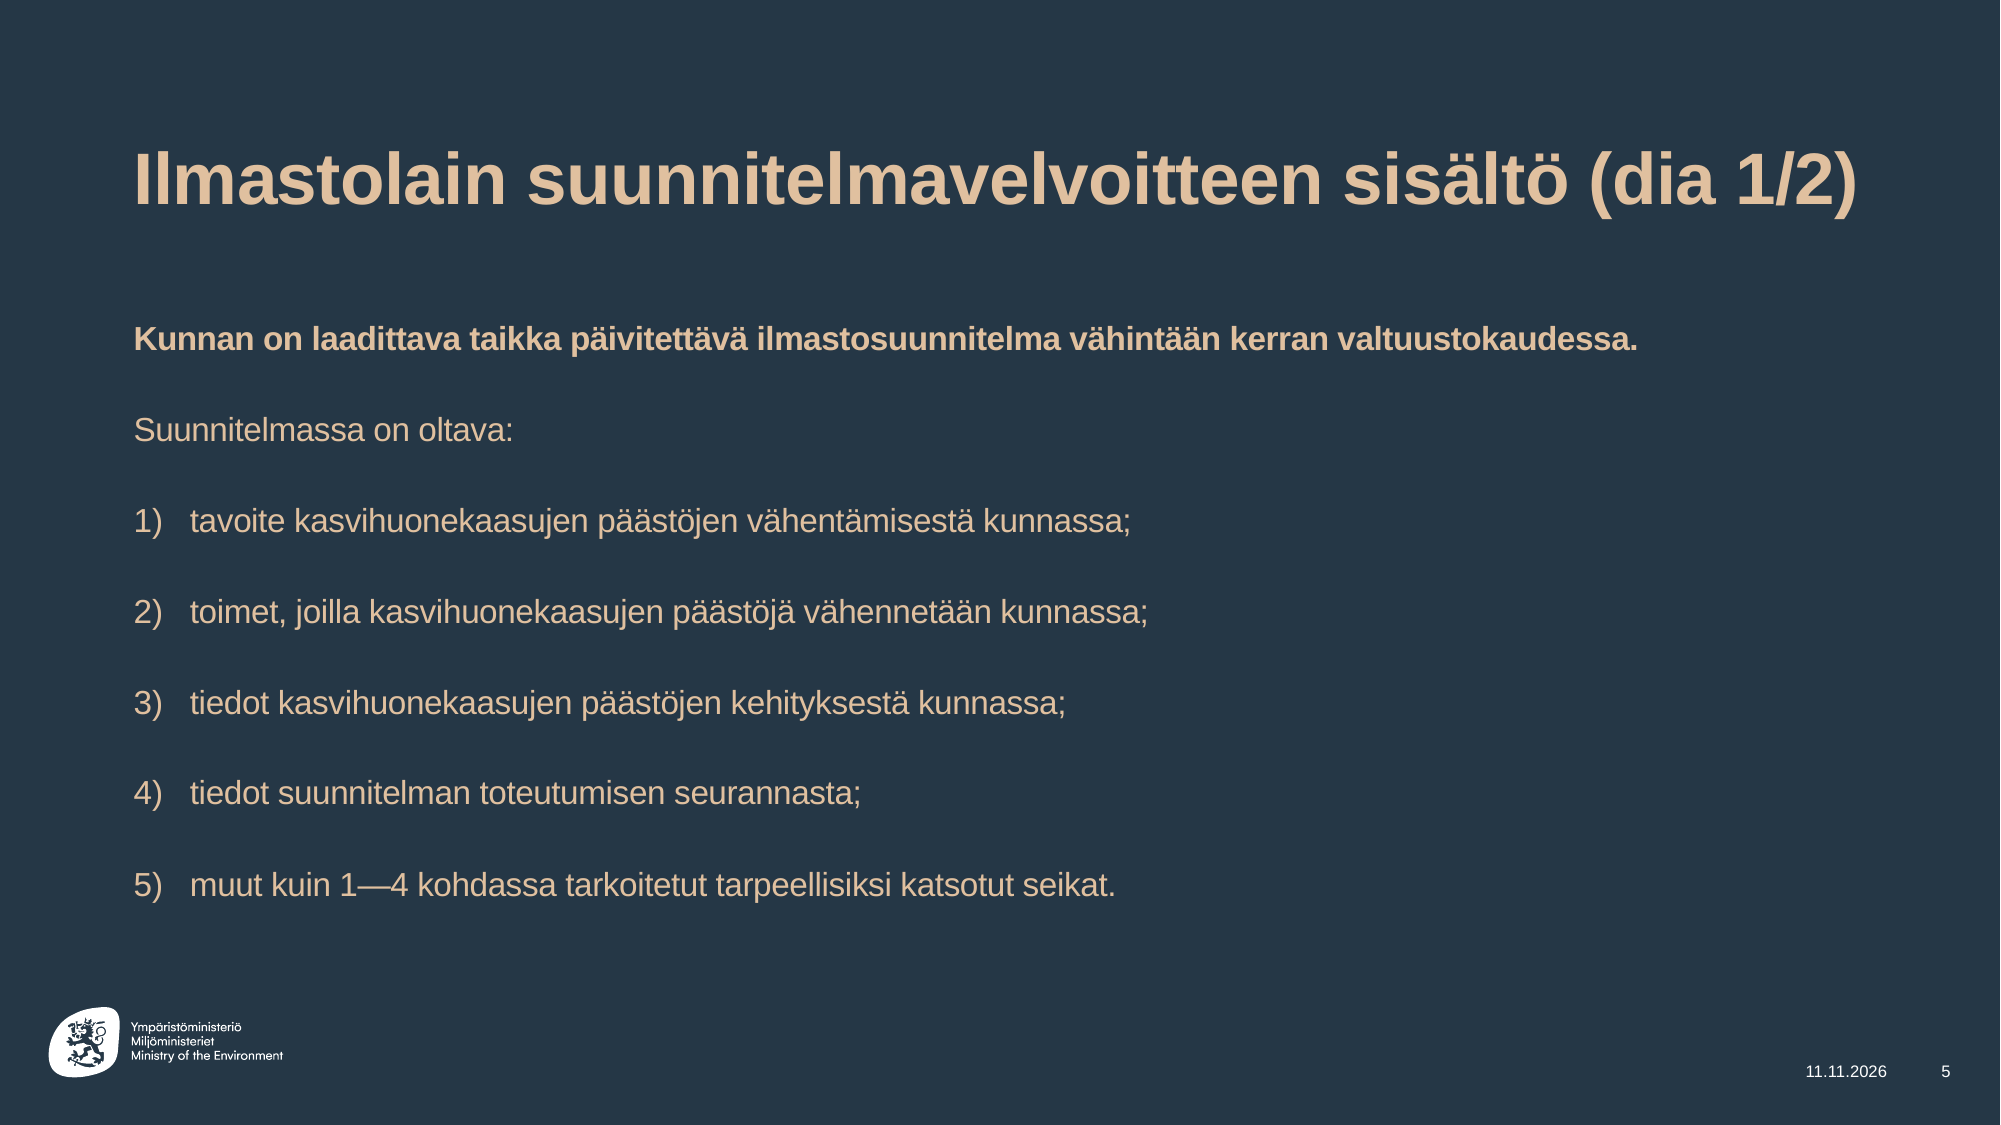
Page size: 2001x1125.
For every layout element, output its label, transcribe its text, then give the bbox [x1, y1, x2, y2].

title Ilmastolain suunnitelmavelvoitteen sisältö (dia 1/2) [133, 0, 1908, 222]
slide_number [1785, 1054, 1908, 1088]
slide_number 5 [1910, 1054, 1982, 1088]
list Kunnan on laadittava taikka päivitettävä ilmastosuunnitelma vähintään kerran valtuustokaudessa. Suunnitelmassa on oltava: tavoite kasvihuonekaasujen päästöjen vähentämisestä kunnassa; toimet, joilla kasvihuonekaasujen päästöjä vähennetään kunnassa; tiedot kasvihuonekaasujen päästöjen kehityksestä kunnassa; tiedot suunnitelman toteutumisen seurannasta; muut kuin 1—4 kohdassa tarkoitetut tarpeellisiksi katsotut seikat. [133, 311, 1672, 965]
